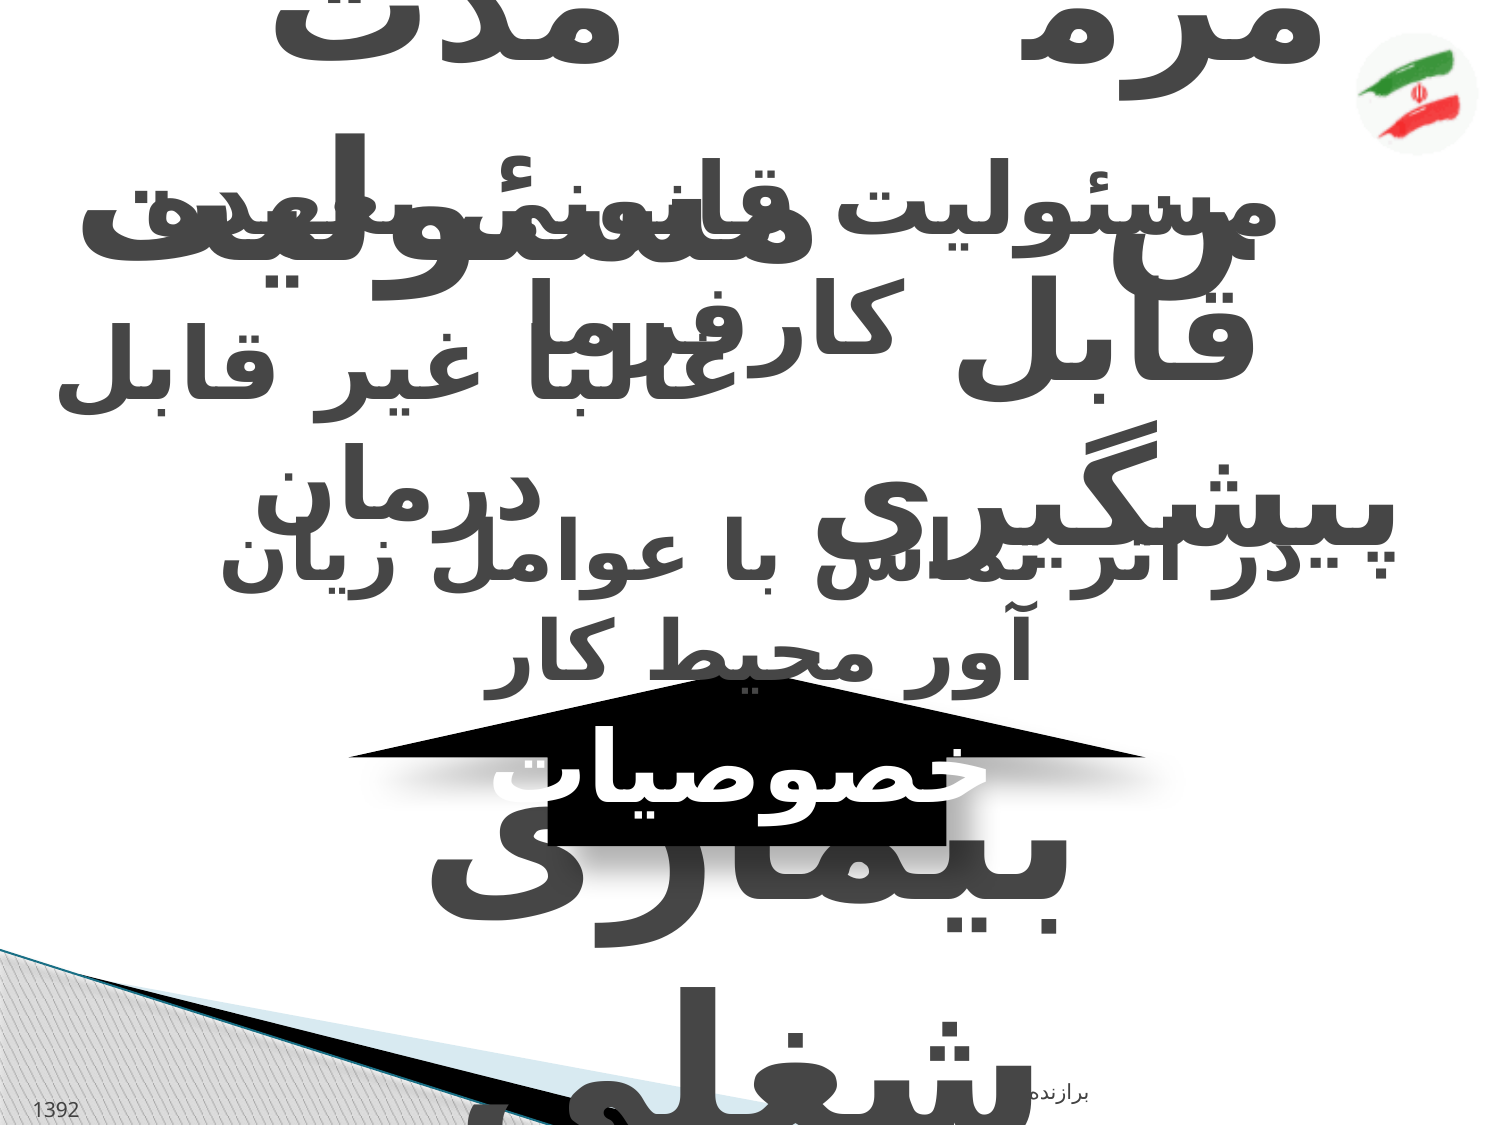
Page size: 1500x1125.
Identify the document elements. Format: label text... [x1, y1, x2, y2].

text_box غالبا غیر قابل درمان [0, 326, 798, 514]
slide_number 1392 [17, 1054, 368, 1125]
text_box در اثر تماس با عوامل زیان آور محیط کار [128, 503, 1395, 691]
text_box مزمن [938, 0, 1418, 188]
text_box [1111, 745, 1151, 762]
text_box [343, 747, 372, 762]
text_box مسئولیت قانونی بعهده کارفرما [123, 160, 1306, 326]
text_box بیماری شغلی [76, 846, 1427, 1034]
text_box مدت مسئولیت [0, 0, 898, 188]
picture [1351, 27, 1484, 160]
footer برازنده [718, 1051, 1105, 1112]
text_box خصوصیات [372, 691, 1111, 857]
text_box قابل پیشگیری [714, 314, 1500, 502]
